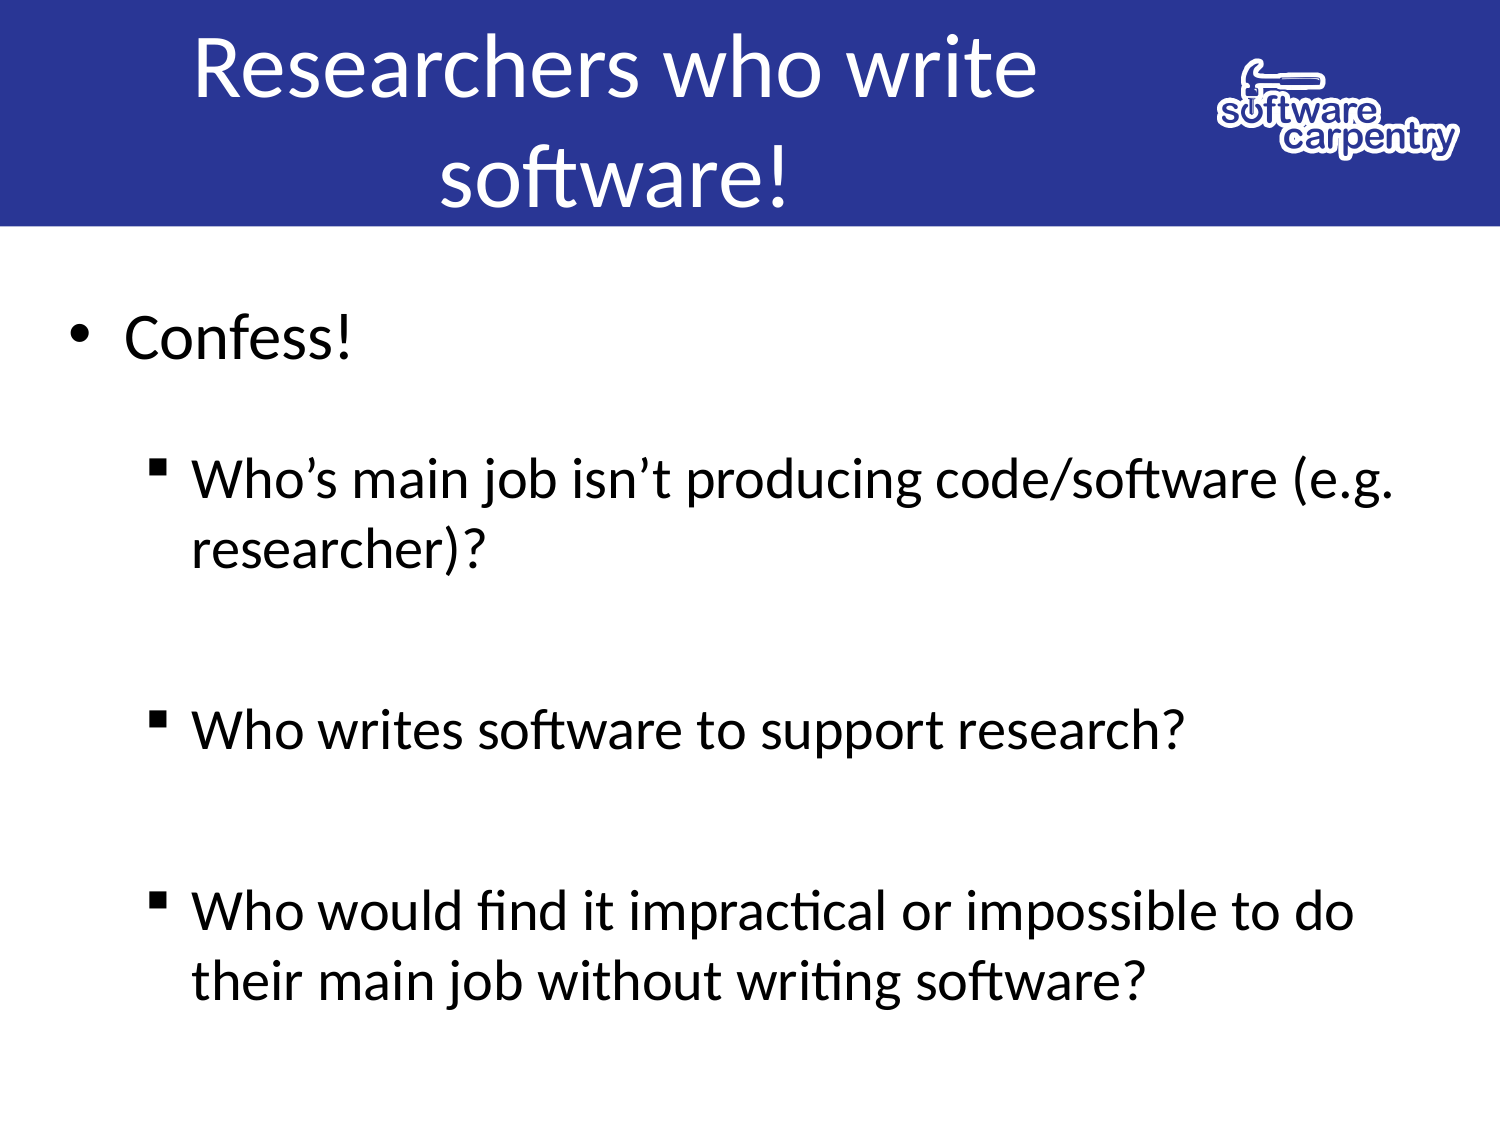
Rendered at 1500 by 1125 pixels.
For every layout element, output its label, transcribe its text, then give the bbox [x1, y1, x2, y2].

title Researchers who write software! [51, 21, 1182, 210]
list Who’s main job isn’t producing code/software (e.g. researcher)? Who writes software to support research? Who would find it impractical or impossible to do their main job without writing software? [54, 432, 1465, 1047]
picture [1216, 57, 1461, 161]
text_box Confess! [53, 285, 1463, 421]
